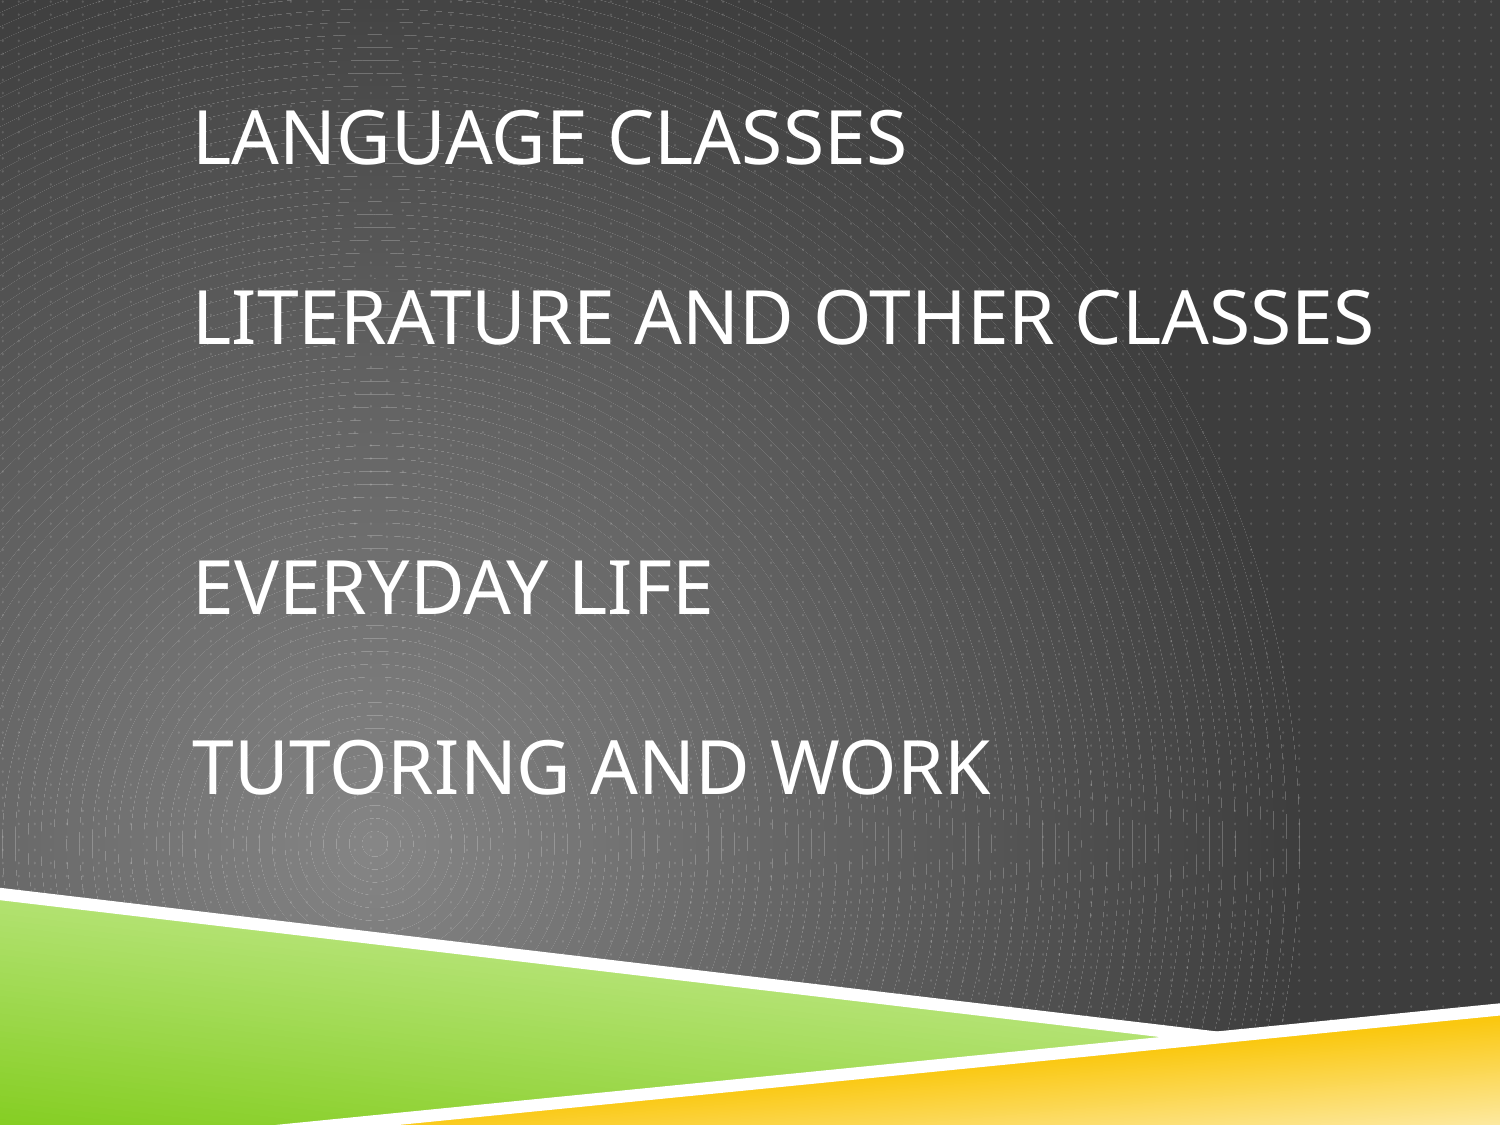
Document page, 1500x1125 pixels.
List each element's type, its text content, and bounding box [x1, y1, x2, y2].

title Language classes literature and other classes everyday life tutoring and work [192, 18, 1388, 881]
